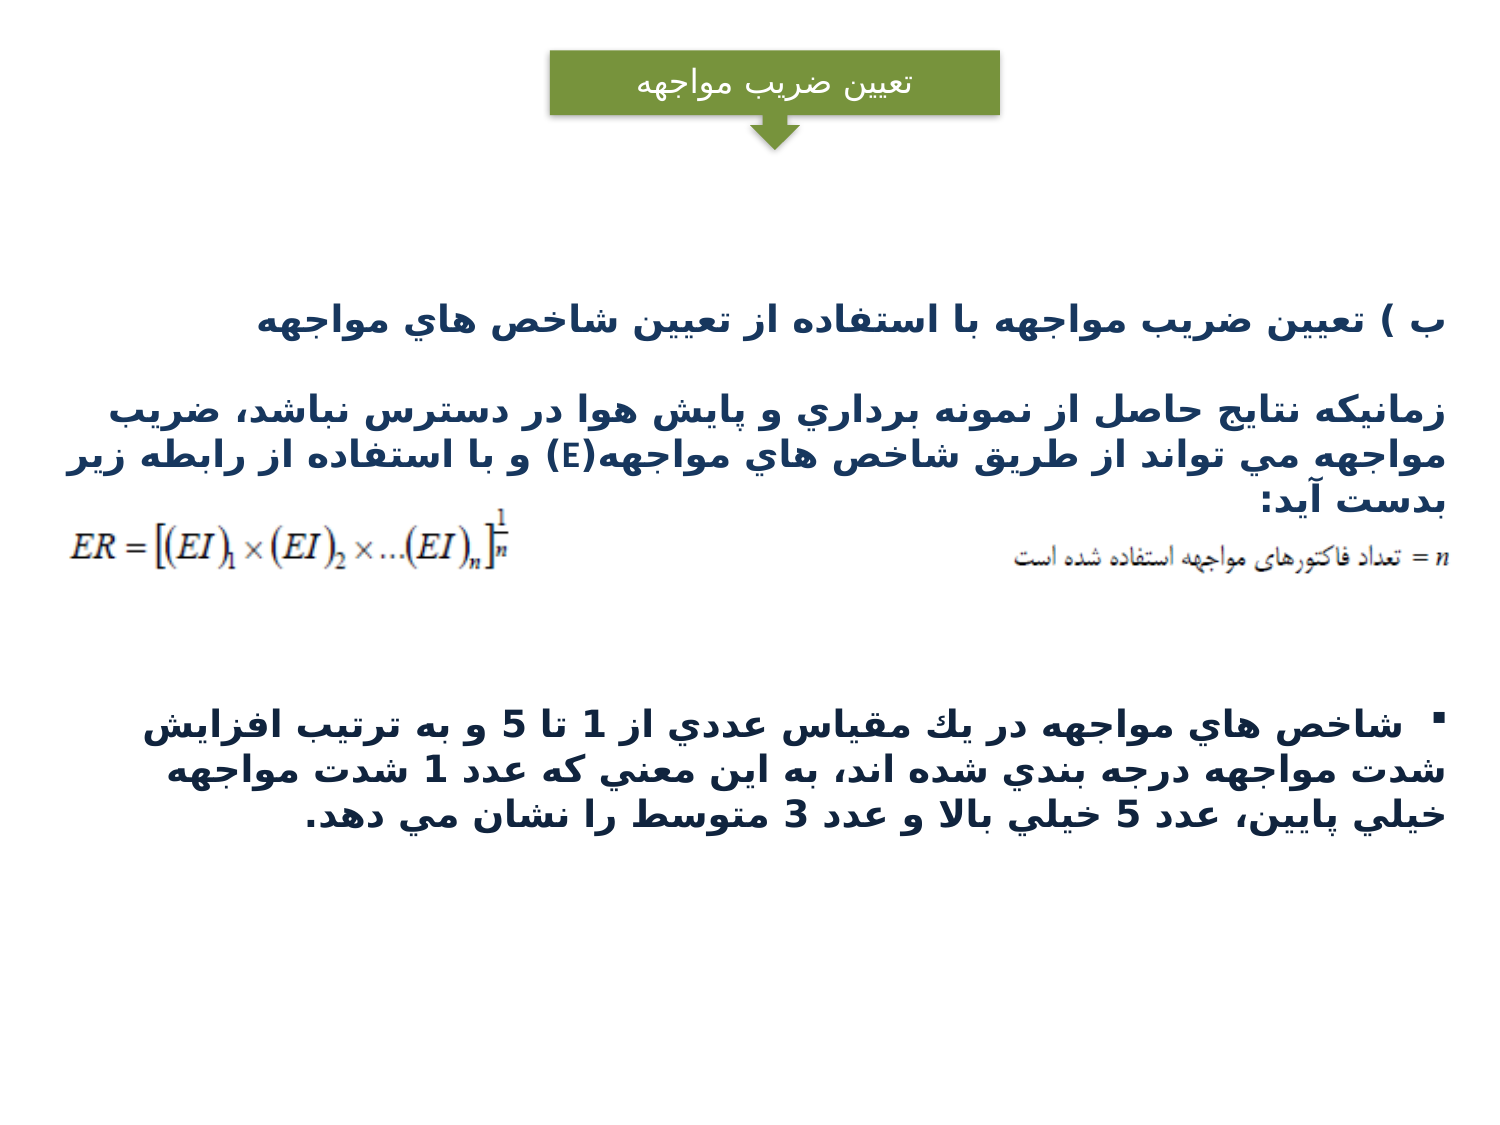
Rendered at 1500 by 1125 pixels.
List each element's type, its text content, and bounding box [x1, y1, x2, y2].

picture [62, 499, 523, 588]
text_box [549, 50, 1001, 151]
picture [1012, 537, 1460, 580]
text_box ب ) تعيين ضريب مواجهه با استفاده از تعيين شاخص هاي مواجهه زمانيكه نتايج حاصل از نمونه برداري و پايش هوا در دسترس نباشد، ضريب مواجهه مي تواند از طريق شاخص هاي مواجهه(E) و با استفاده از رابطه زير بدست آيد: شاخص هاي مواجهه در يك مقياس عددي از 1 تا 5 و به ترتيب افزايش شدت مواجهه درجه بندي شده اند، به اين معني كه عدد 1 شدت مواجهه خيلي پايين، عدد 5 خيلي بالا و عدد 3 متوسط را نشان مي دهد. [49, 287, 1463, 1023]
